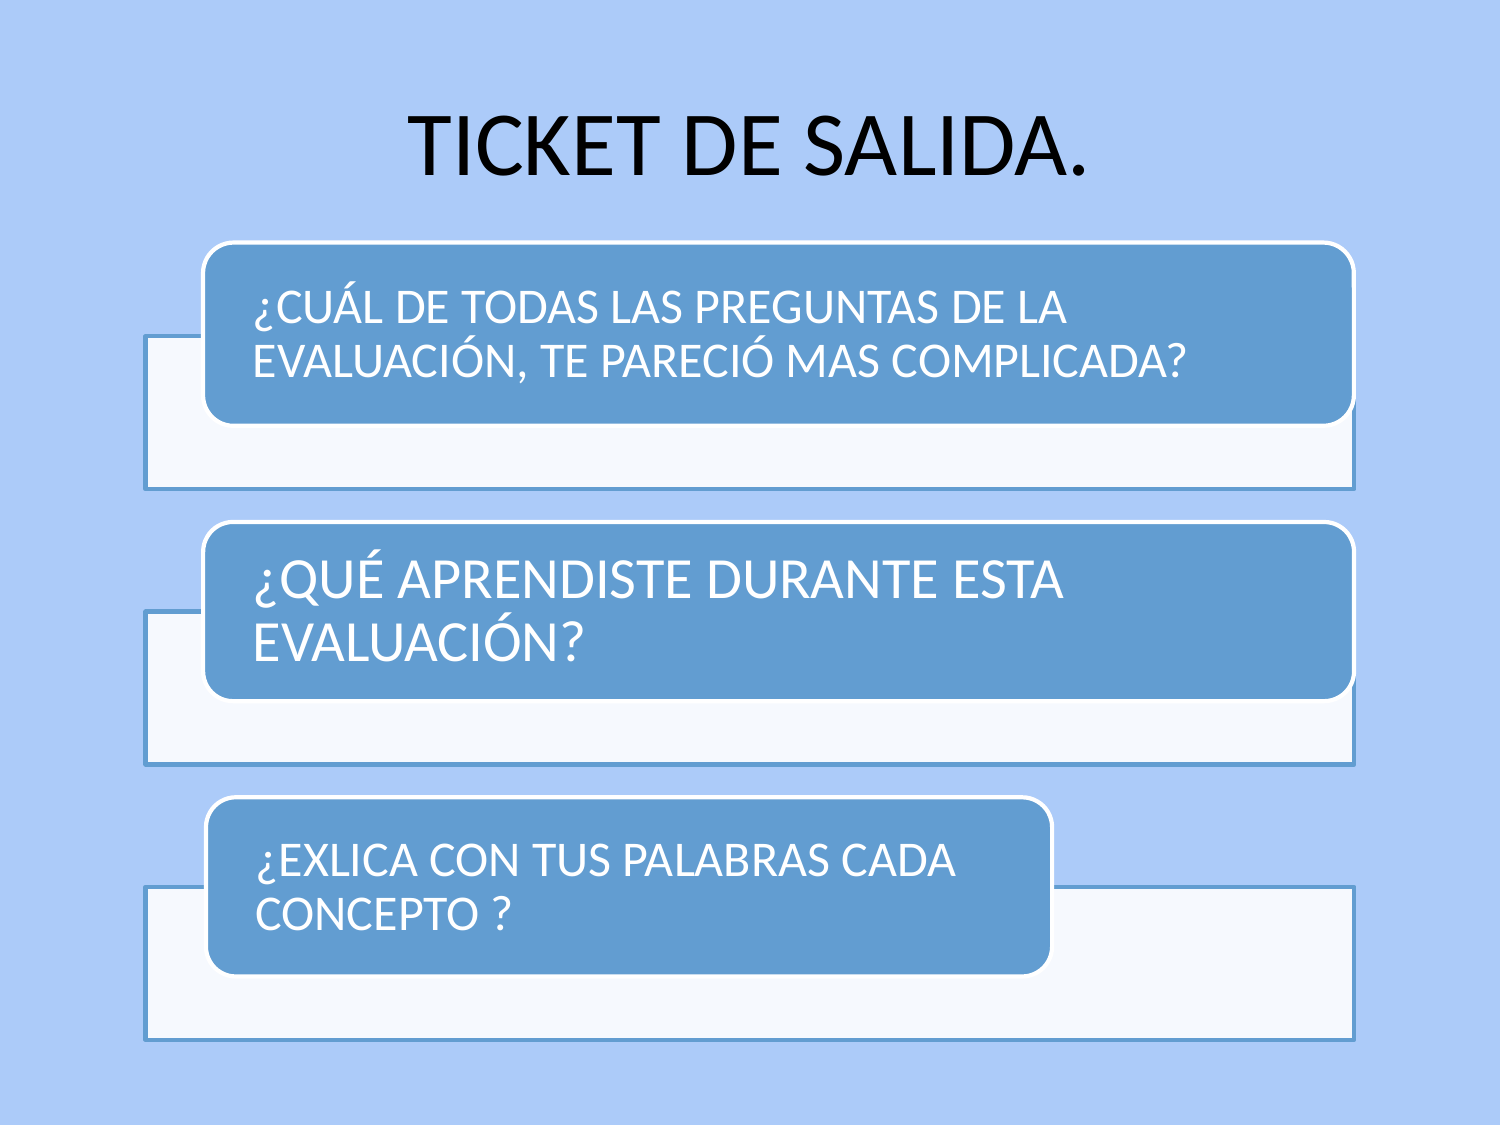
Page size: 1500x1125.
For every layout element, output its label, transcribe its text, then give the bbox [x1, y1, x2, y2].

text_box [145, 232, 1355, 1051]
title TICKET DE SALIDA. [75, 45, 1425, 233]
